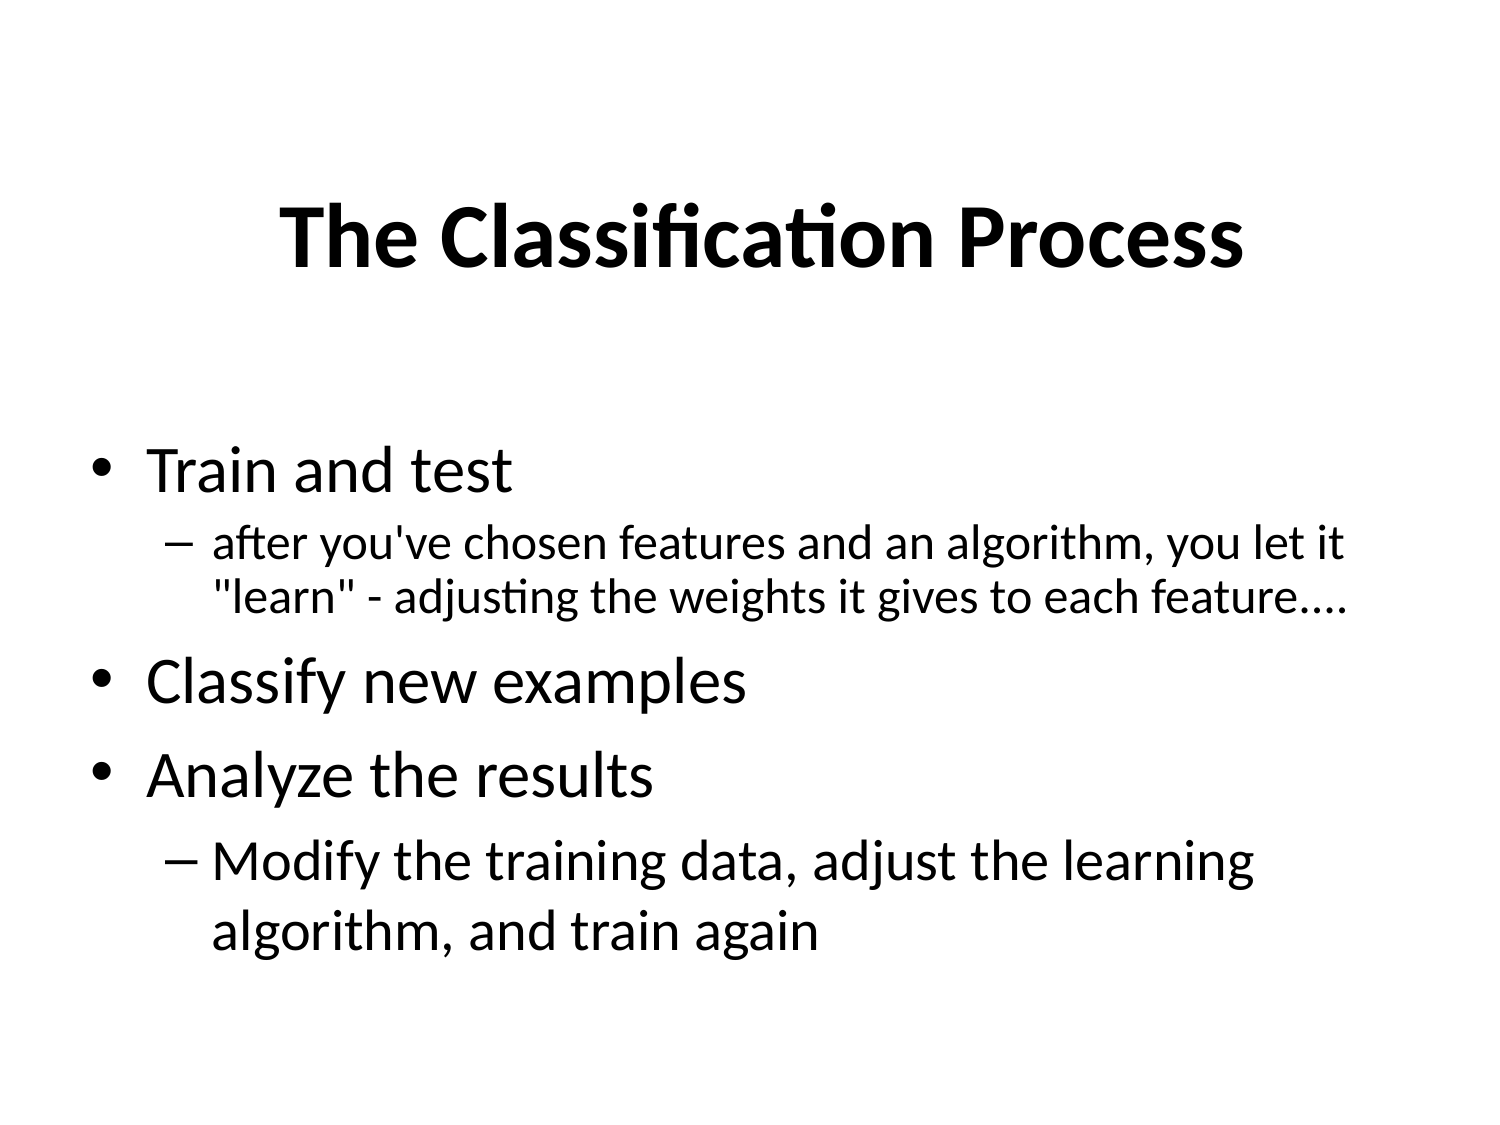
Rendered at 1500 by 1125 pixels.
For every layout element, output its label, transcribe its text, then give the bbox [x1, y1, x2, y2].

title The Classification Process [87, 137, 1438, 325]
list Train and test after you've chosen features and an algorithm, you let it "learn" - adjusting the weights it gives to each feature.... Classify new examples Analyze the results Modify the training data, adjust the learning algorithm, and train again [75, 324, 1425, 1068]
